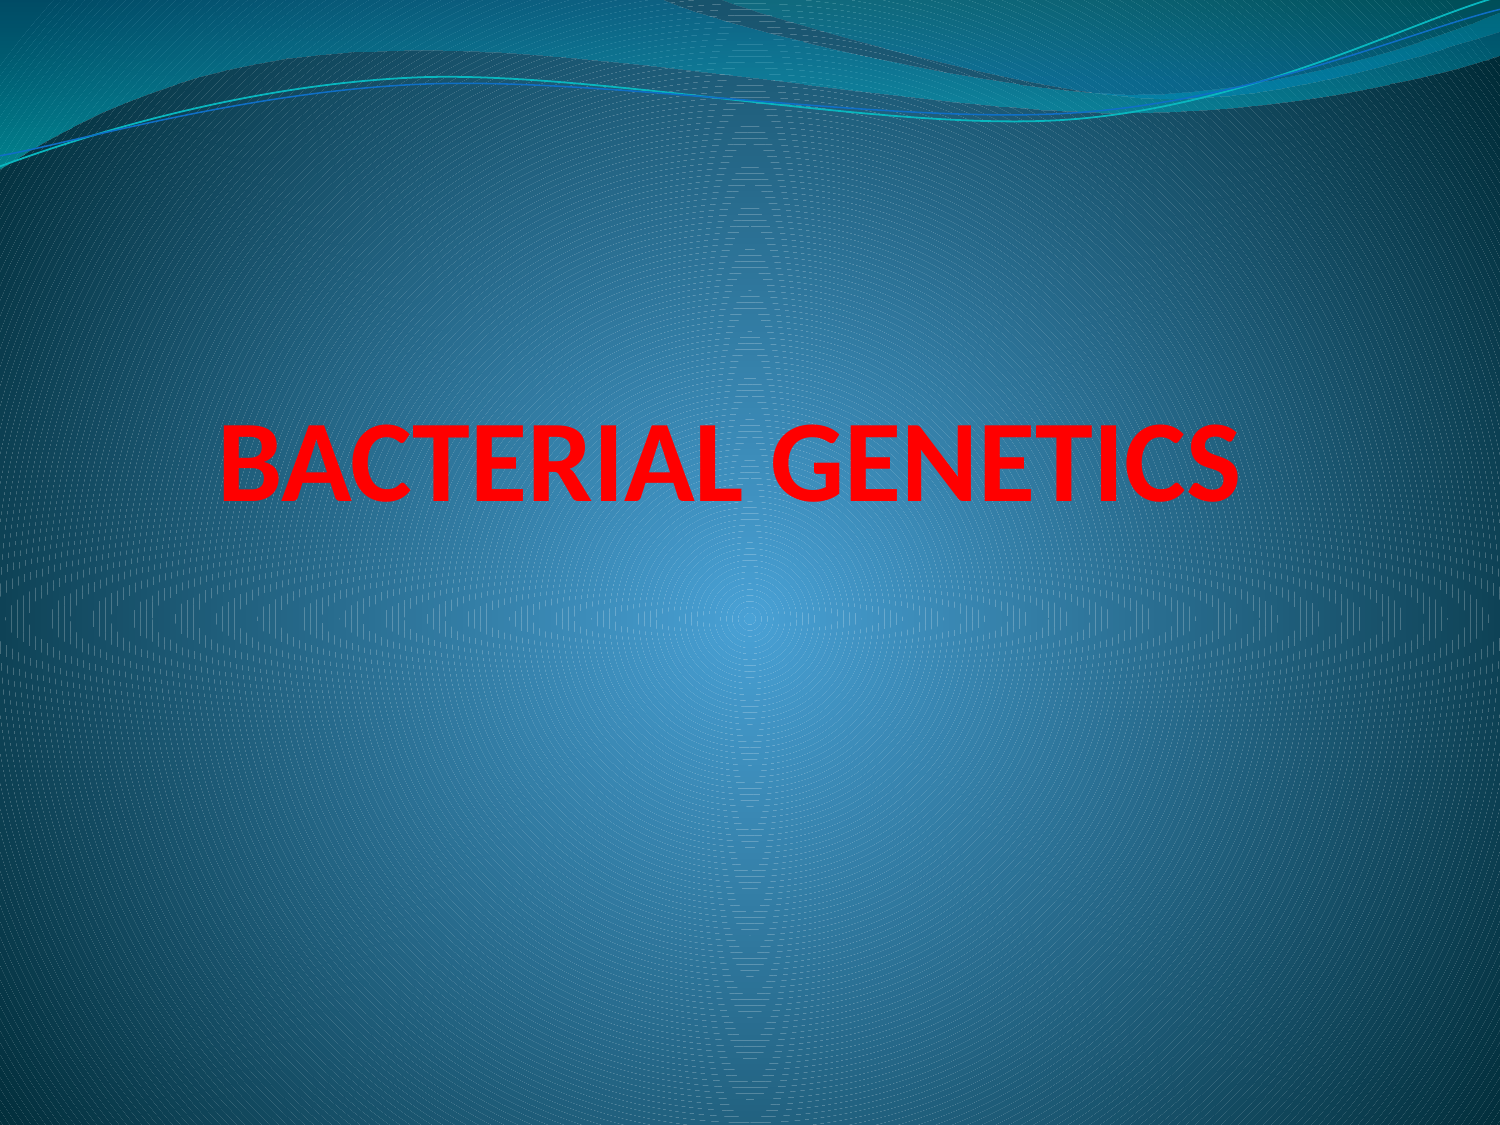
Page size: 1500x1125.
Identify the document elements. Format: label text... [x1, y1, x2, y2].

title BACTERIAL GENETICS [87, 224, 1376, 525]
